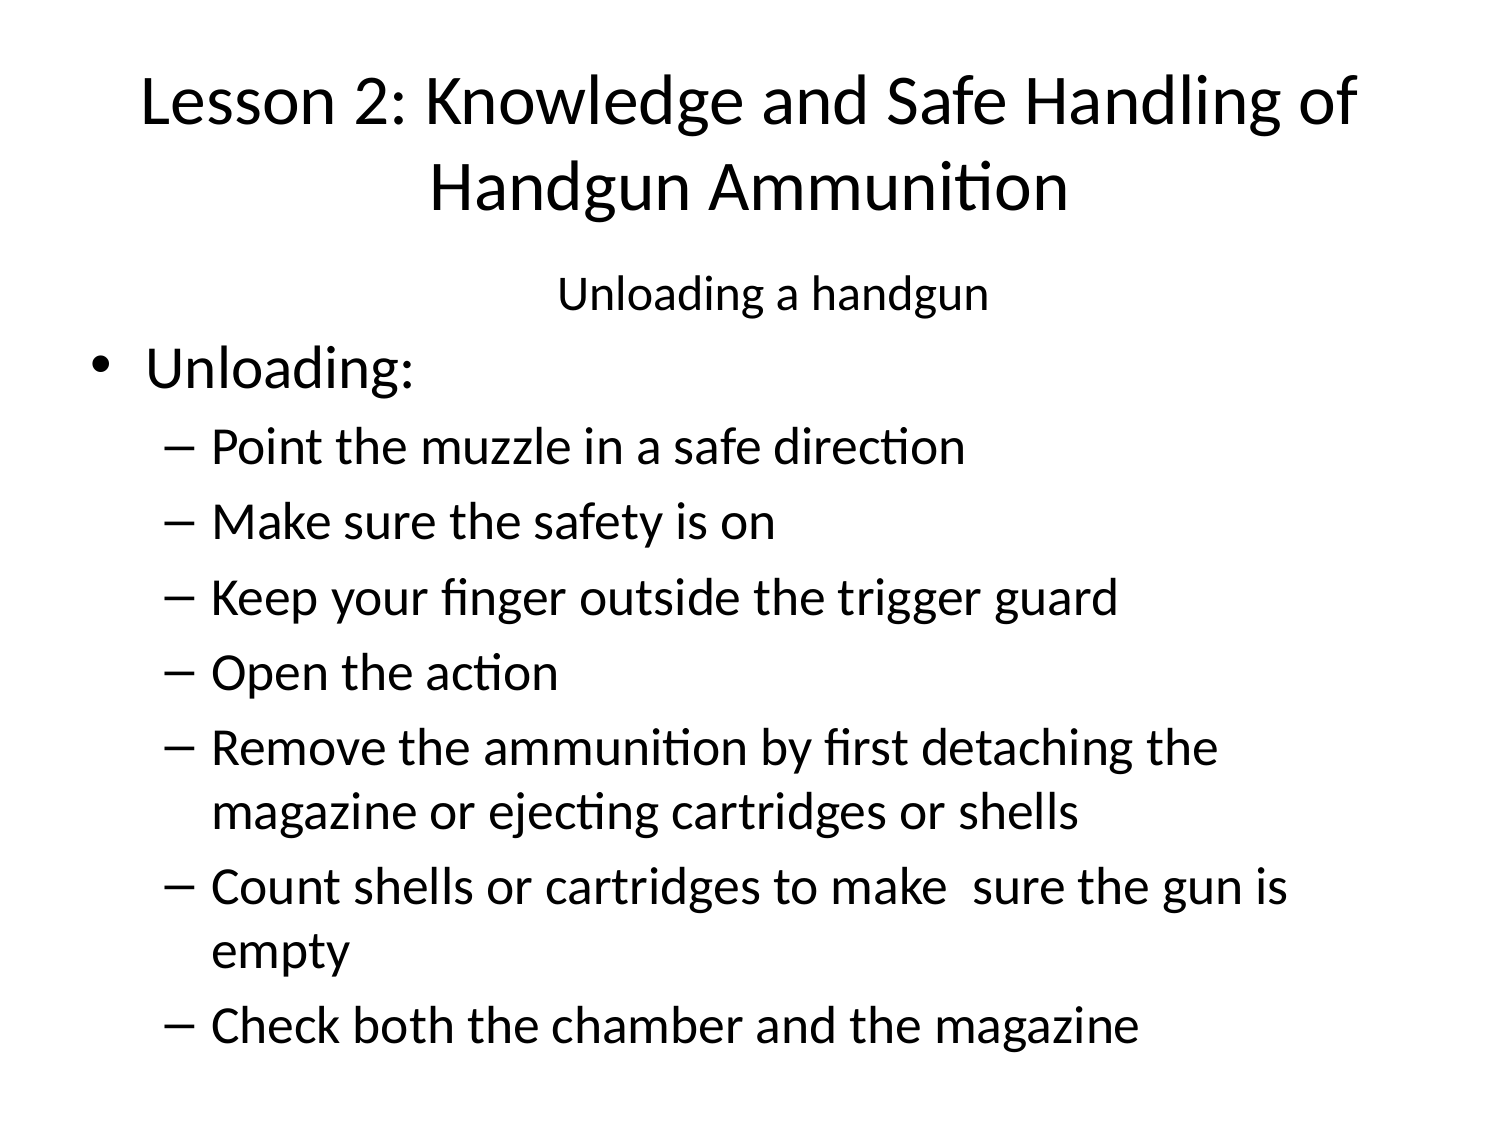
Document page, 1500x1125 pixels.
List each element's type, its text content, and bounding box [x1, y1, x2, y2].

list Unloading: Point the muzzle in a safe direction Make sure the safety is on Keep your finger outside the trigger guard Open the action Remove the ammunition by first detaching the magazine or ejecting cartridges or shells Count shells or cartridges to make sure the gun is empty Check both the chamber and the magazine [75, 319, 1425, 1062]
title Lesson 2: Knowledge and Safe Handling of Handgun Ammunition [75, 45, 1425, 233]
text_box Unloading a handgun [405, 253, 1142, 328]
